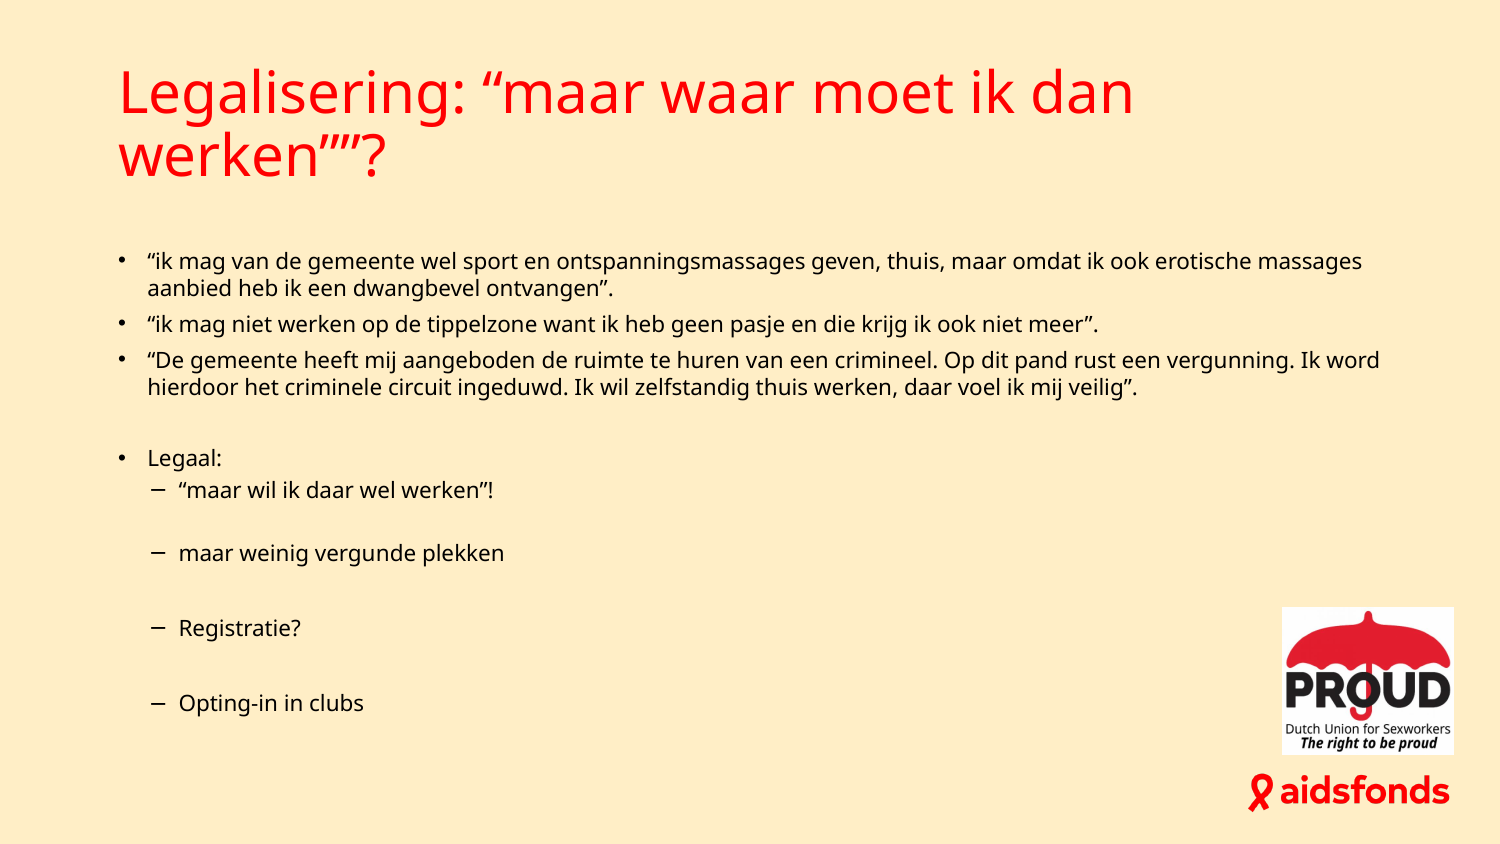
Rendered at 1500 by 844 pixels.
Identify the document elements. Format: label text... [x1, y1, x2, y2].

picture [1234, 762, 1500, 844]
title Legalisering: “maar waar moet ik dan werken””? [103, 44, 1397, 208]
picture [1282, 607, 1454, 755]
list “ik mag van de gemeente wel sport en ontspanningsmassages geven, thuis, maar omdat ik ook erotische massages aanbied heb ik een dwangbevel ontvangen”. “ik mag niet werken op de tippelzone want ik heb geen pasje en die krijg ik ook niet meer”. “De gemeente heeft mij aangeboden de ruimte te huren van een crimineel. Op dit pand rust een vergunning. Ik word hierdoor het criminele circuit ingeduwd. Ik wil zelfstandig thuis werken, daar voel ik mij veilig”. Legaal: “maar wil ik daar wel werken”! maar weinig vergunde plekken Registratie? Opting-in in clubs [103, 239, 1397, 760]
